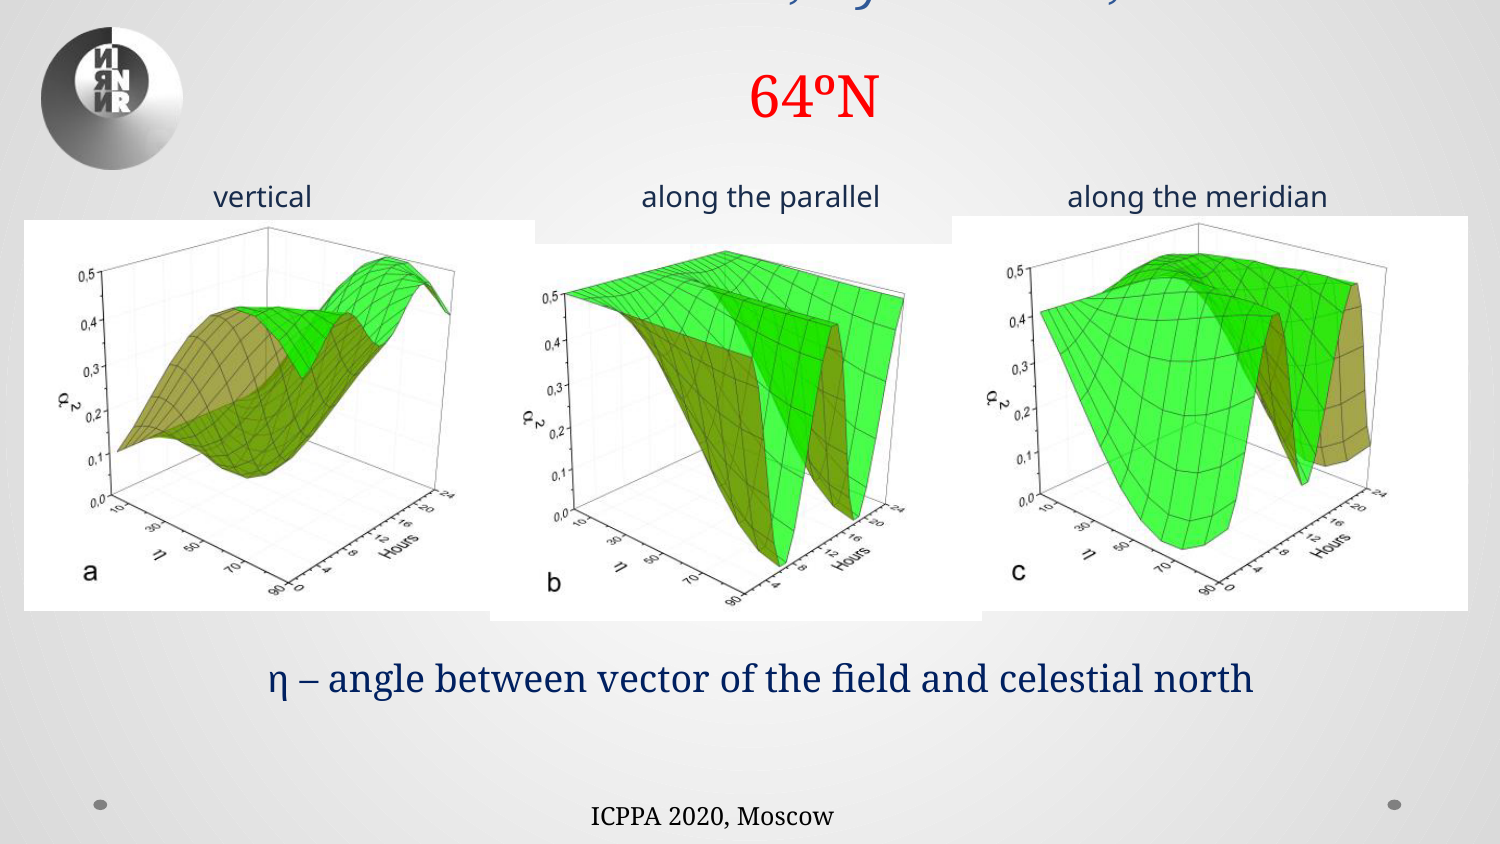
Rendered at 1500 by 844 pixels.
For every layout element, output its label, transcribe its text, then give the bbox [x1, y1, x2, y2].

picture [24, 215, 1469, 621]
text_box η – angle between vector of the field and celestial north [252, 647, 1280, 707]
picture [40, 27, 184, 170]
title Diurnal variations, Pyhäsalmi, Finland 64ºN [206, 30, 1424, 137]
text_box along the meridian [1052, 170, 1344, 214]
text_box ICPPA 2020, Moscow [576, 793, 850, 838]
text_box along the parallel [626, 170, 896, 221]
text_box vertical [198, 170, 328, 219]
